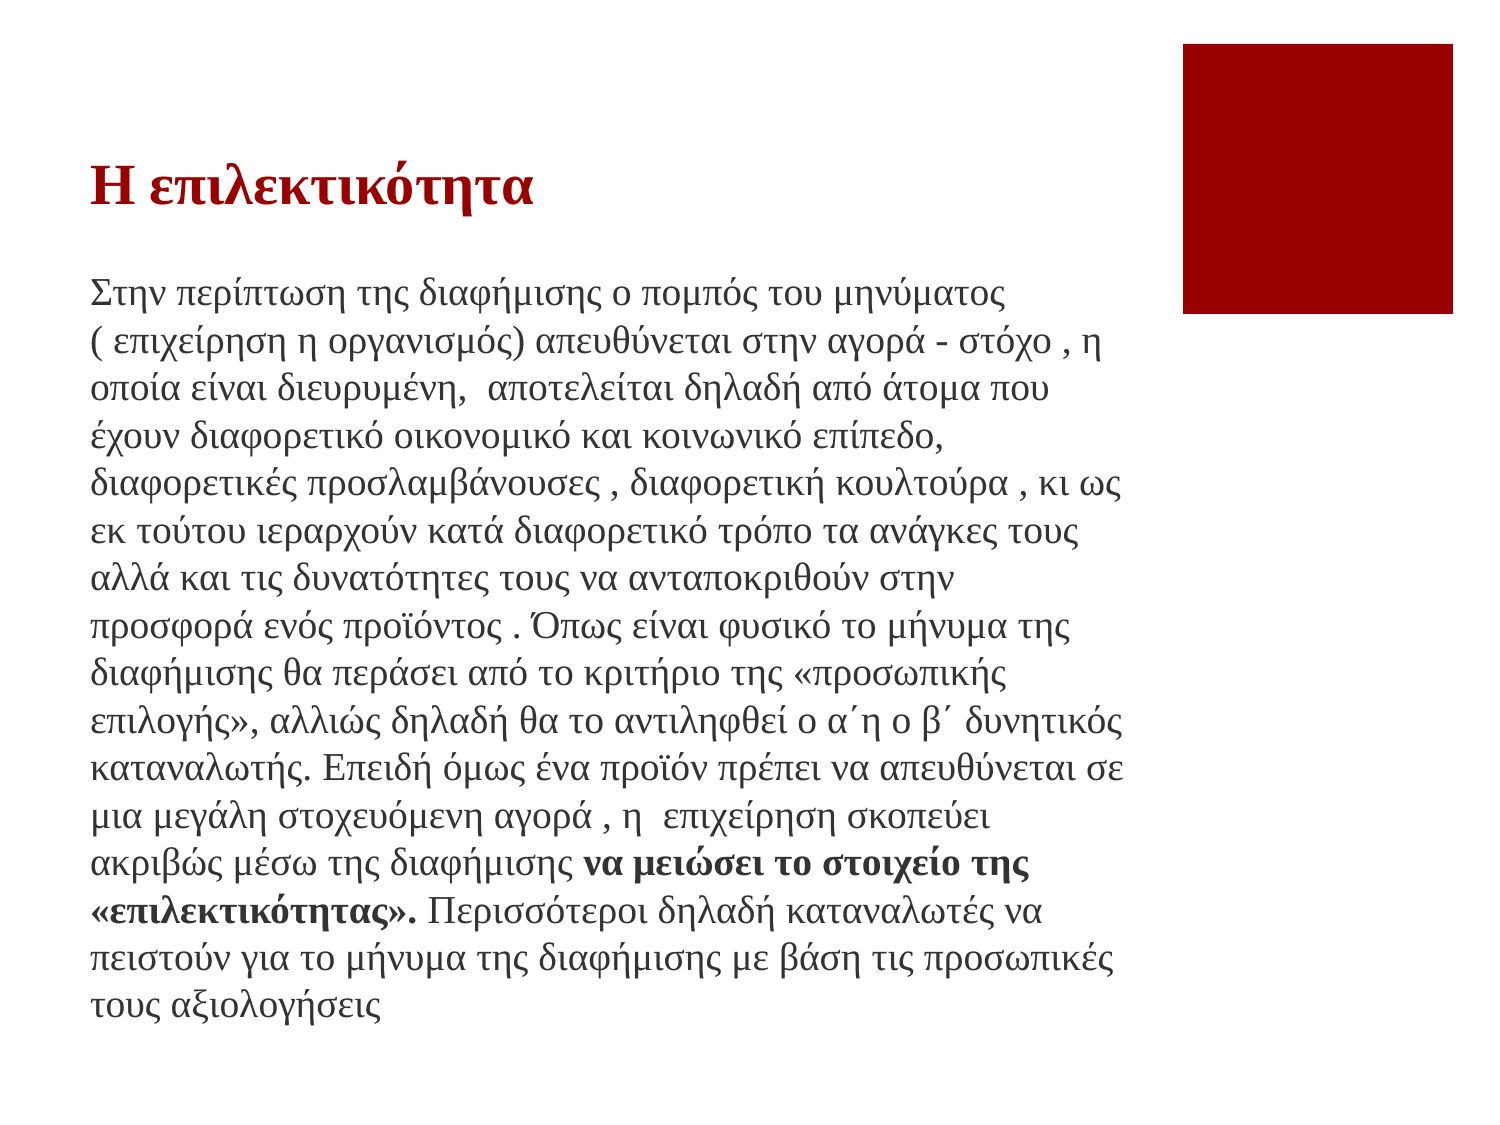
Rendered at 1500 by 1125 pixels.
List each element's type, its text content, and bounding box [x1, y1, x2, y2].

list Στην περίπτωση της διαφήμισης ο πομπός του μηνύματος ( επιχείρηση η οργανισμός) απευθύνεται στην αγορά - στόχο , η οποία είναι διευρυμένη, αποτελείται δηλαδή από άτομα που έχουν διαφορετικό οικονομικό και κοινωνικό επίπεδο, διαφορετικές προσλαμβάνουσες , διαφορετική κουλτούρα , κι ως εκ τούτου ιεραρχούν κατά διαφορετικό τρόπο τα ανάγκες τους αλλά και τις δυνατότητες τους να ανταποκριθούν στην προσφορά ενός προϊόντος . Όπως είναι φυσικό το μήνυμα της διαφήμισης θα περάσει από το κριτήριο της «προσωπικής επιλογής», αλλιώς δηλαδή θα το αντιληφθεί ο α΄η ο β΄ δυνητικός καταναλωτής. Επειδή όμως ένα προϊόν πρέπει να απευθύνεται σε μια μεγάλη στοχευόμενη αγορά , η επιχείρηση σκοπεύει ακριβώς μέσω της διαφήμισης να μειώσει το στοιχείο της «επιλεκτικότητας». Περισσότεροι δηλαδή καταναλωτές να πειστούν για το μήνυμα της διαφήμισης με βάση τις προσωπικές τους αξιολογήσεις [75, 258, 1143, 1052]
title Η επιλεκτικότητα [75, 47, 1143, 258]
